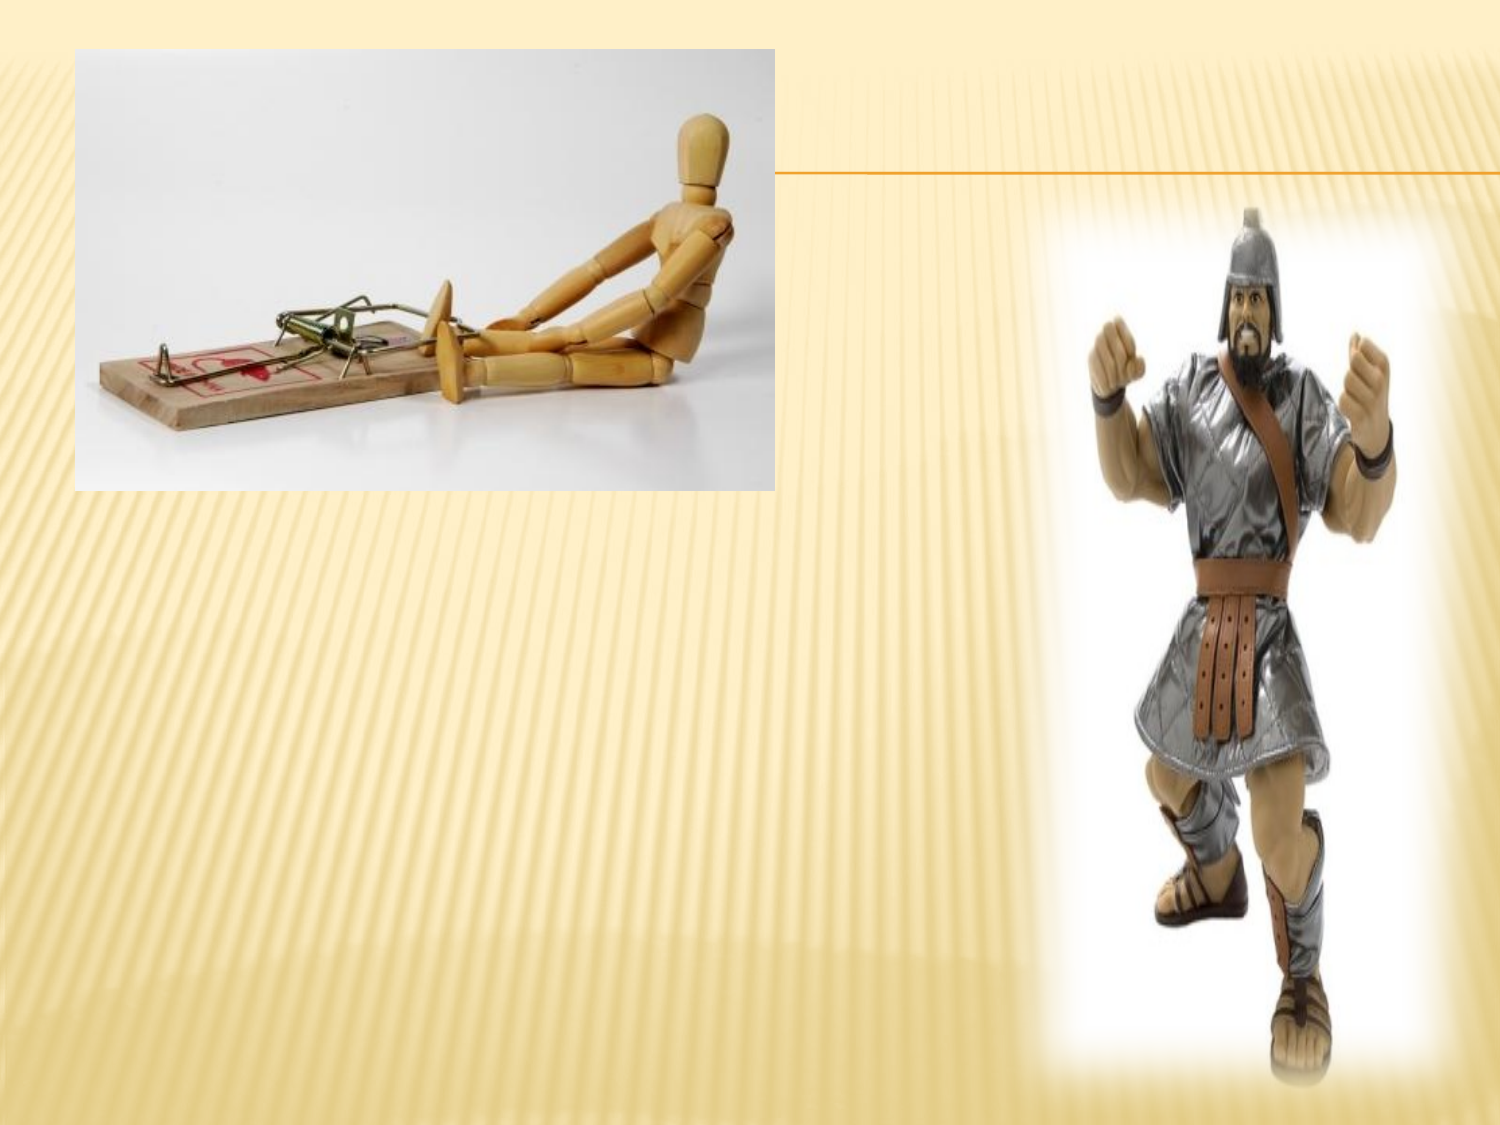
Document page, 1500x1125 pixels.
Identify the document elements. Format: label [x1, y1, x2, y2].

picture [74, 49, 776, 491]
picture [987, 162, 1500, 1125]
